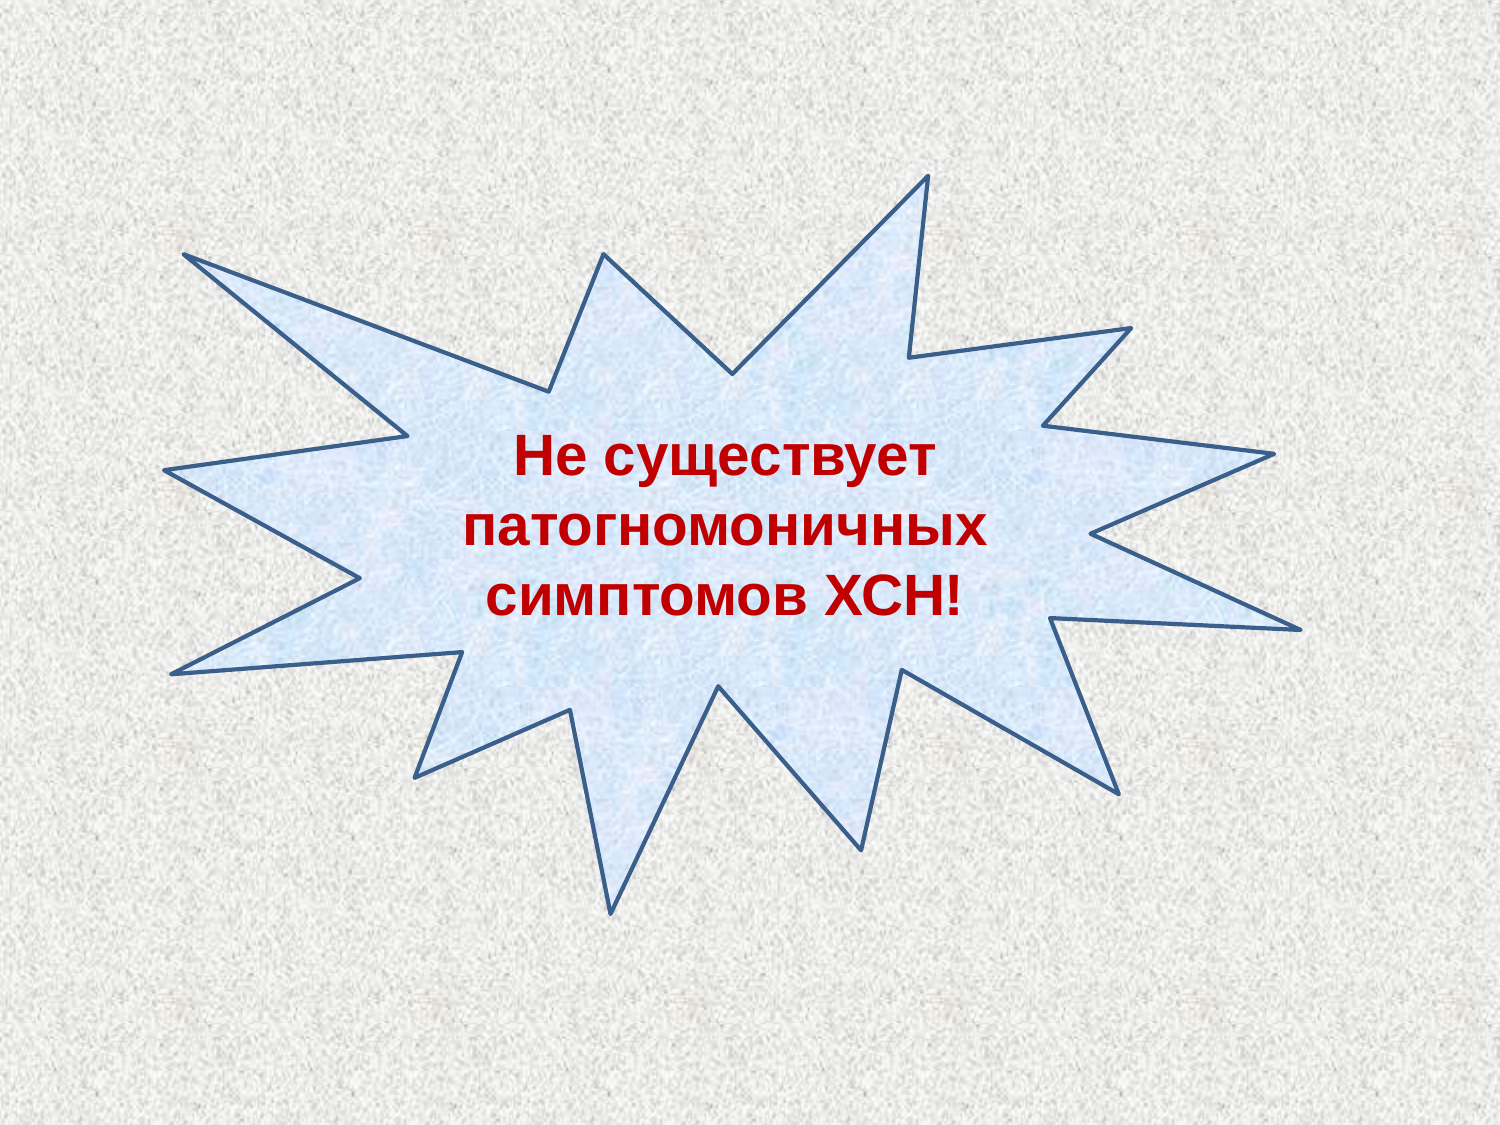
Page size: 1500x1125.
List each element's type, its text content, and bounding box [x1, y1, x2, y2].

picture [0, 0, 1500, 1125]
text_box Не существует патогномоничных симптомов ХСН! [161, 173, 1303, 917]
